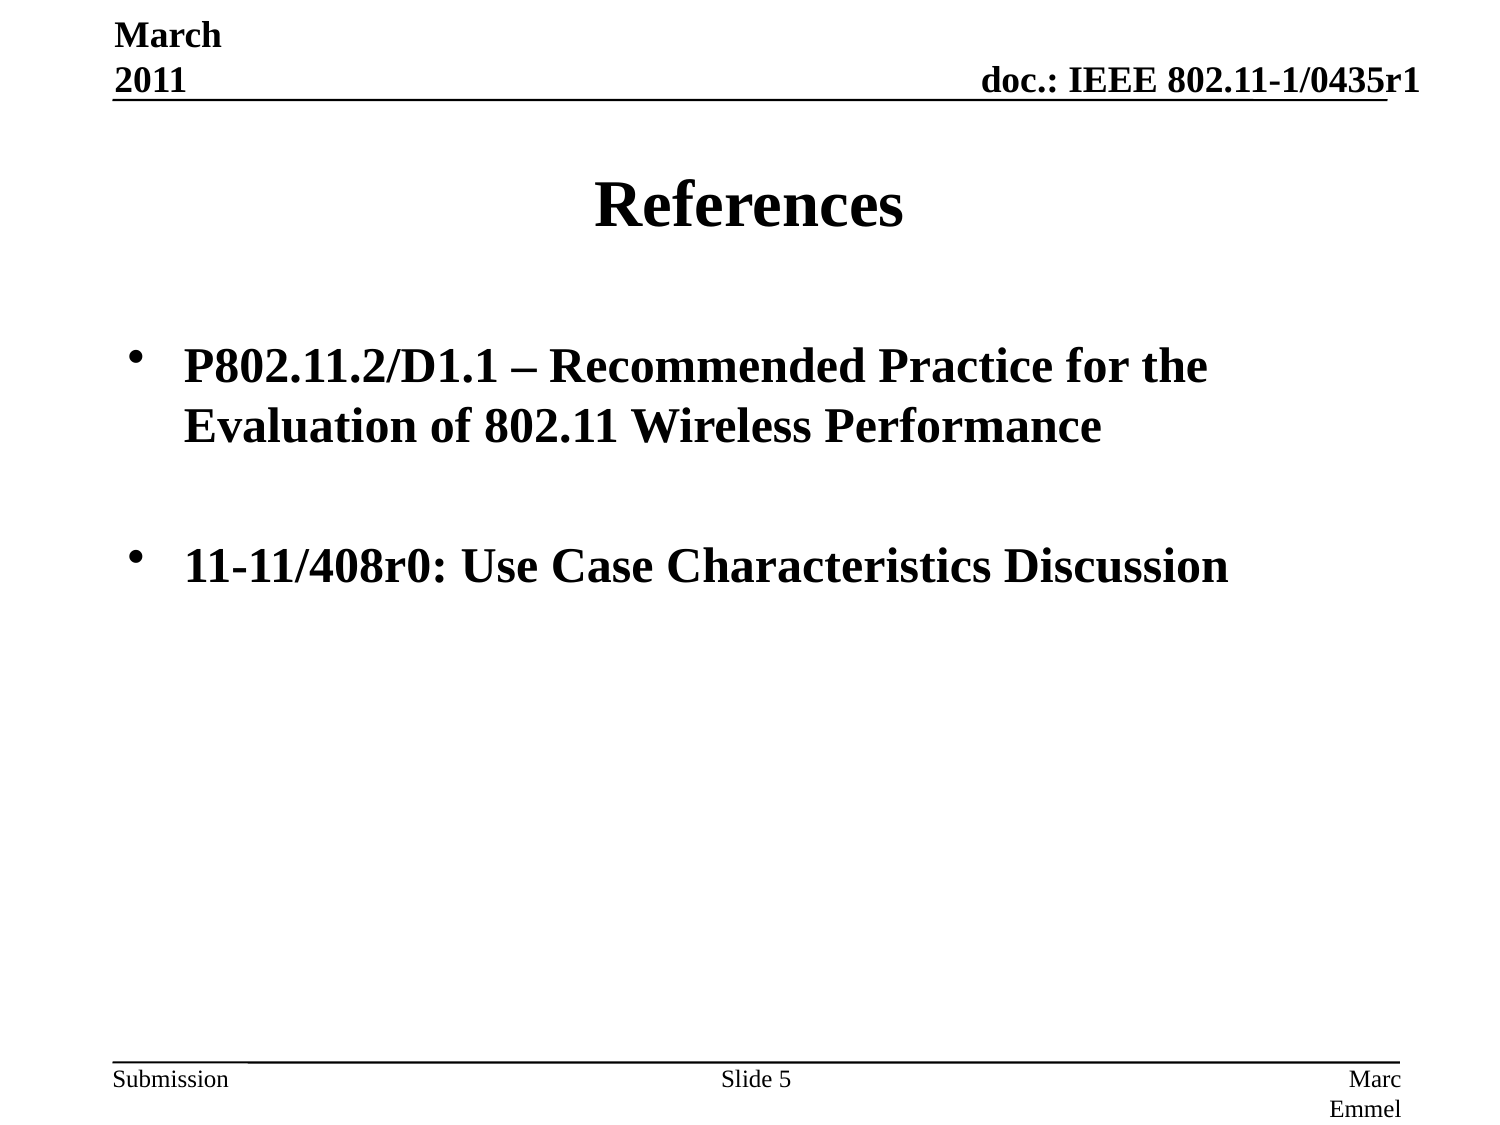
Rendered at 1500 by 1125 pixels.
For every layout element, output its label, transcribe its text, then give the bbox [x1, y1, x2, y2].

footer Marc Emmelmann, Fraunhofer FOKUS [1324, 1061, 1402, 1093]
list P802.11.2/D1.1 – Recommended Practice for the Evaluation of 802.11 Wireless Performance 11-11/408r0: Use Case Characteristics Discussion [112, 324, 1388, 1001]
title References [112, 112, 1388, 288]
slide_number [114, 54, 290, 101]
slide_number Slide 5 [712, 1061, 800, 1093]
